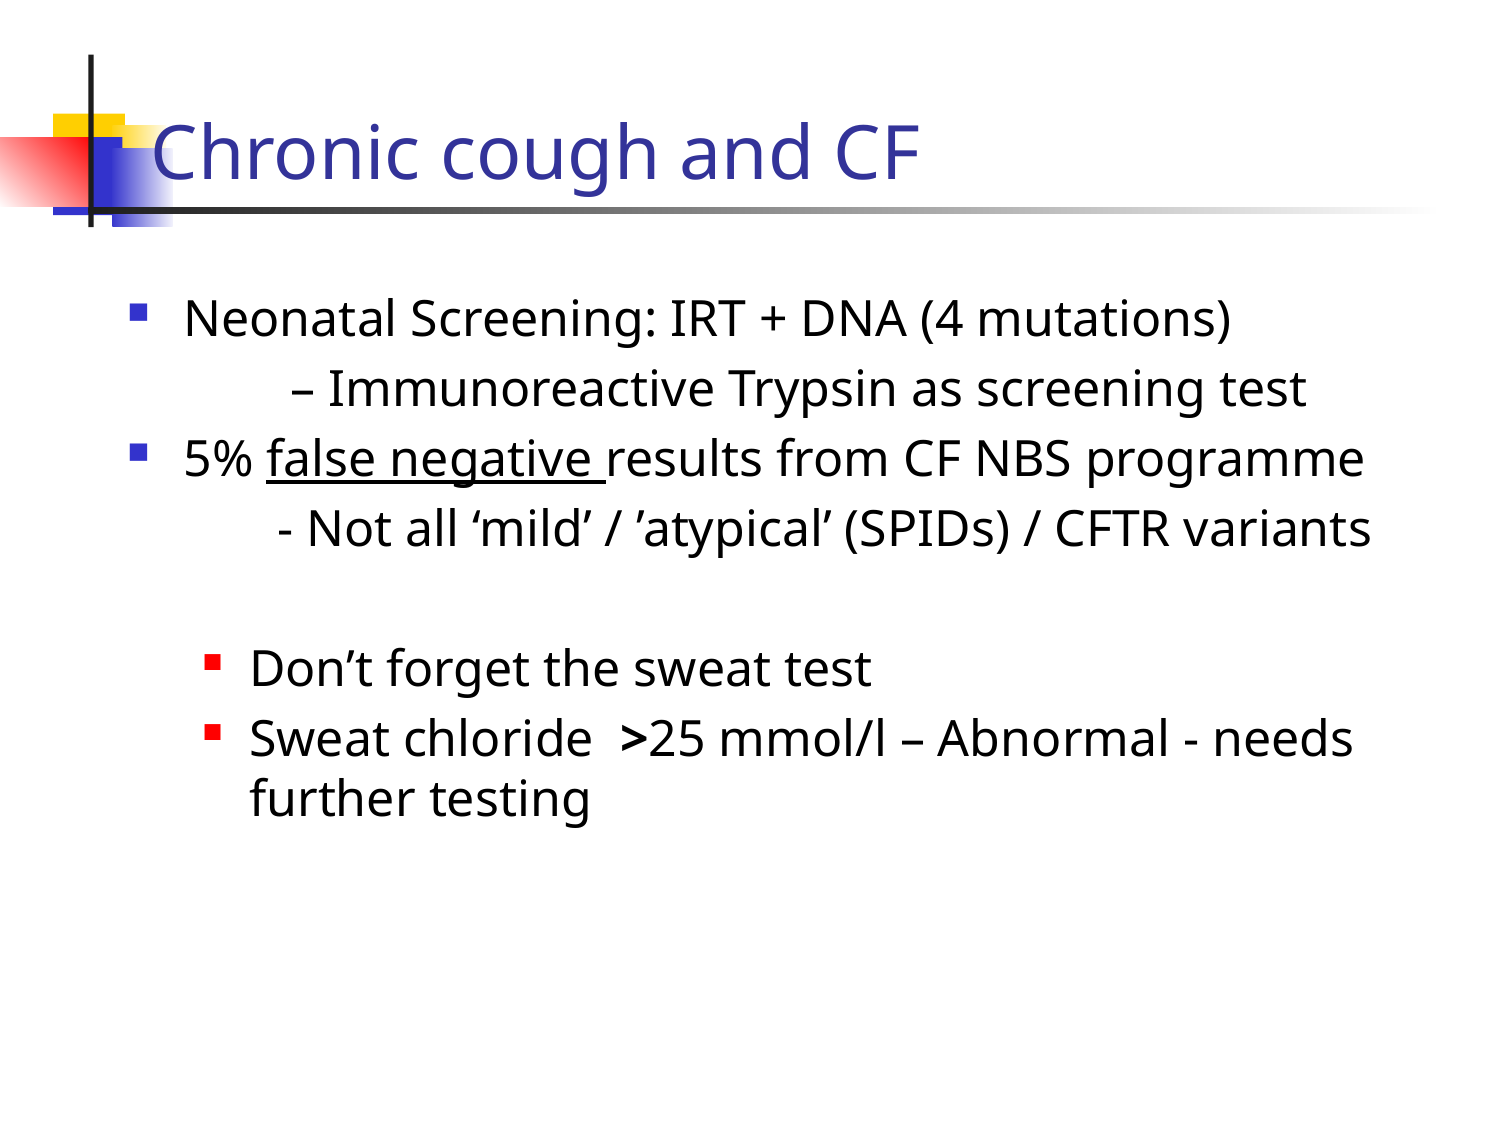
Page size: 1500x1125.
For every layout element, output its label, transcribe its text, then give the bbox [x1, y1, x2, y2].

title Chronic cough and CF [135, 78, 1414, 203]
list Neonatal Screening: IRT + DNA (4 mutations) – Immunoreactive Trypsin as screening test 5% false negative results from CF NBS programme - Not all ‘mild’ / ’atypical’ (SPIDs) / CFTR variants Don’t forget the sweat test Sweat chloride >25 mmol/l – Abnormal - needs further testing [112, 278, 1469, 954]
